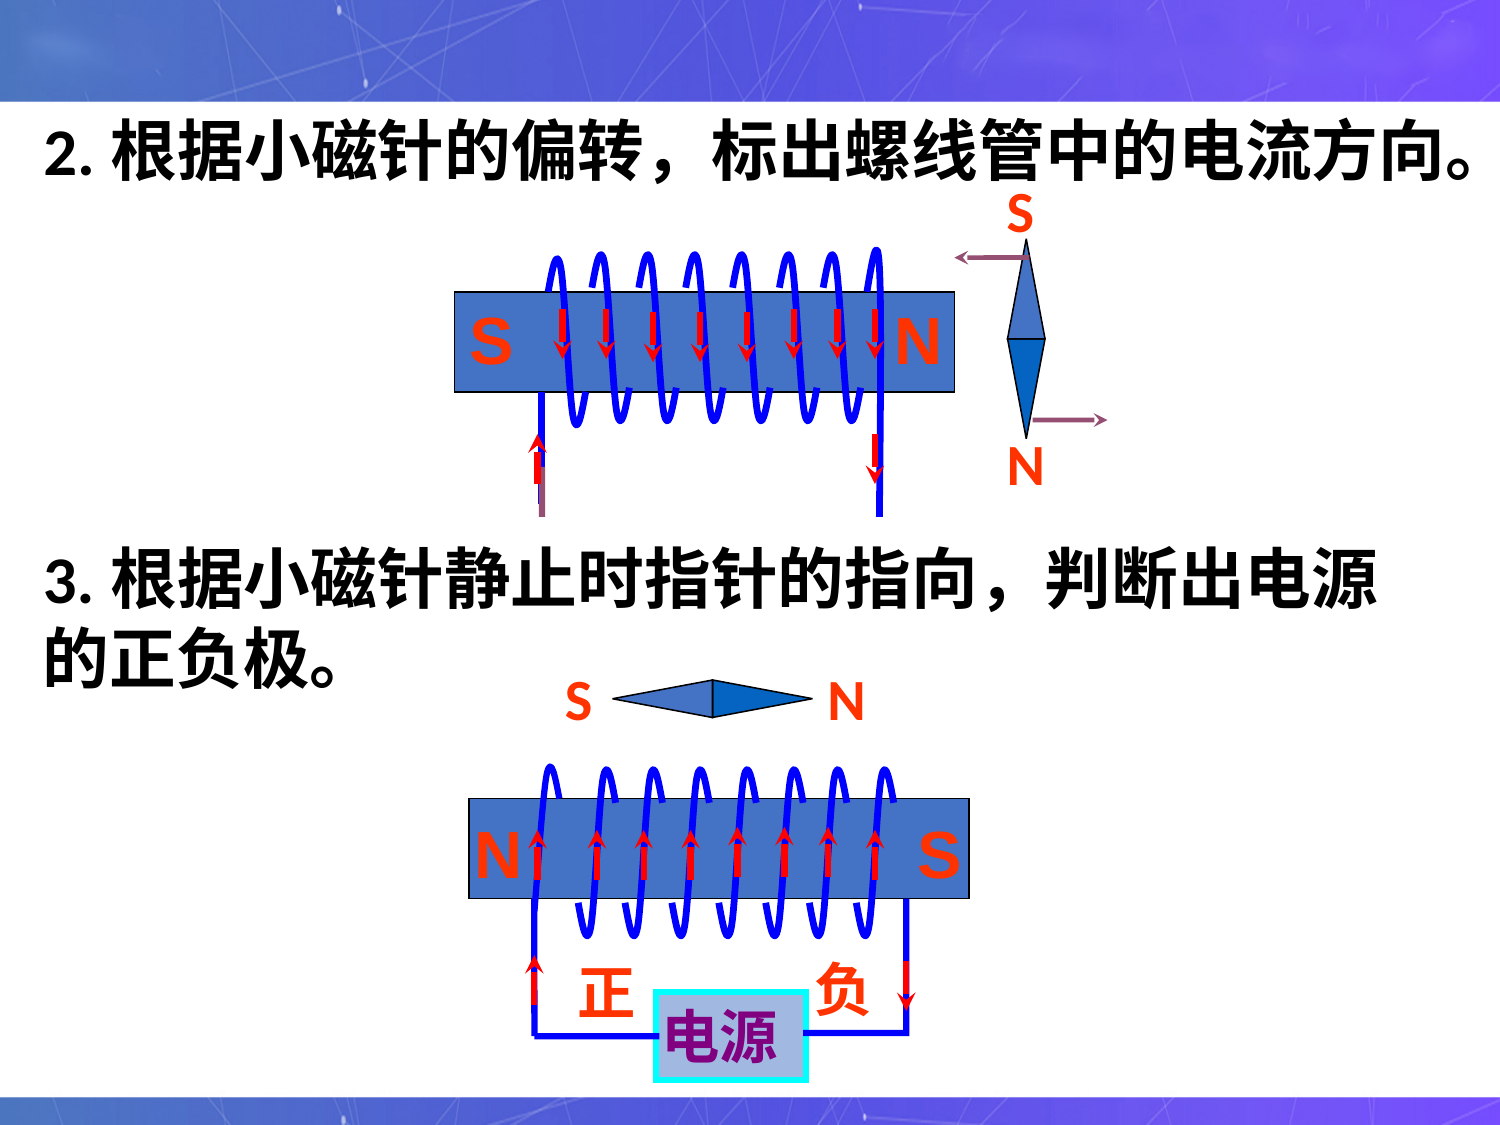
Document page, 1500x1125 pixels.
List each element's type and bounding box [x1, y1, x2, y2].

text_box [28, 101, 1500, 517]
picture [0, 0, 1500, 1125]
text_box [28, 529, 1429, 1080]
